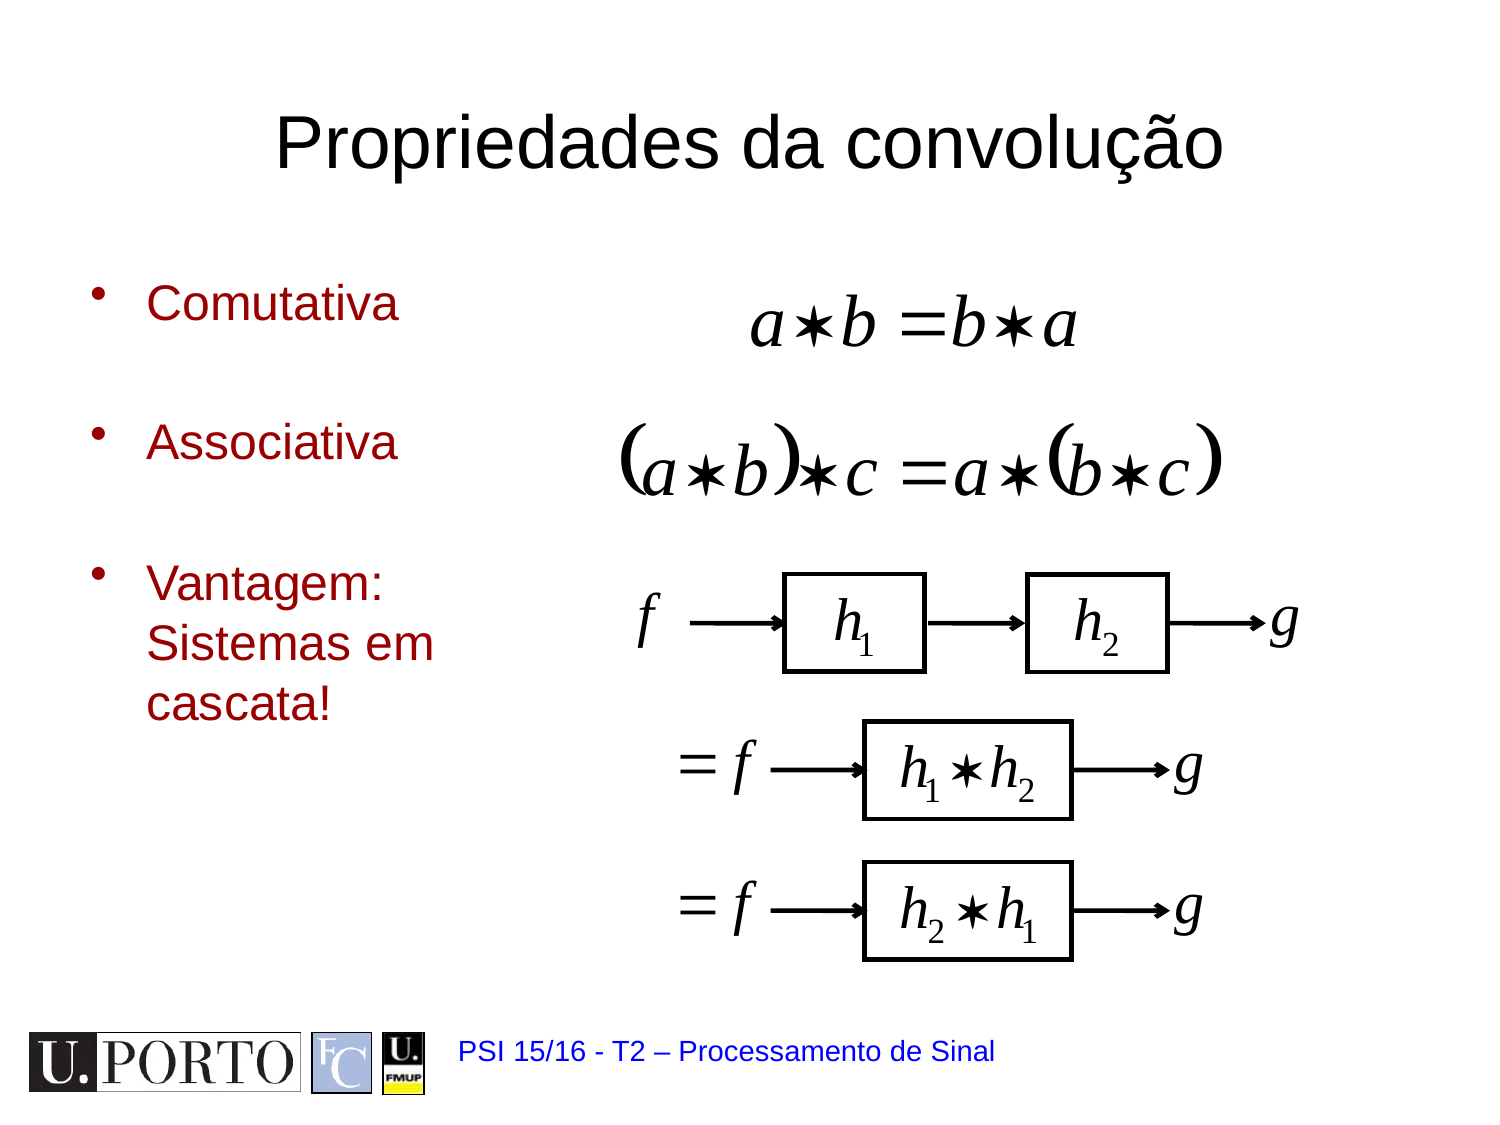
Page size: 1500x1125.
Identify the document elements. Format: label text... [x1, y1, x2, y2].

text_box [1027, 574, 1168, 673]
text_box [616, 575, 683, 672]
footer PSI 15/16 - T2 – Processamento de Sinal [442, 1024, 1306, 1103]
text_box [823, 580, 885, 667]
text_box [784, 574, 925, 672]
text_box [1258, 574, 1330, 671]
title Propriedades da convolução [74, 44, 1426, 233]
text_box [665, 721, 1234, 820]
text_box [608, 420, 1225, 526]
picture [313, 1033, 371, 1092]
list Comutativa Associativa Vantagem: Sistemas em cascata! [74, 262, 1426, 1006]
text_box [737, 278, 1096, 366]
picture [384, 1033, 423, 1094]
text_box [1064, 580, 1131, 667]
picture [29, 1032, 301, 1092]
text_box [665, 861, 1234, 960]
